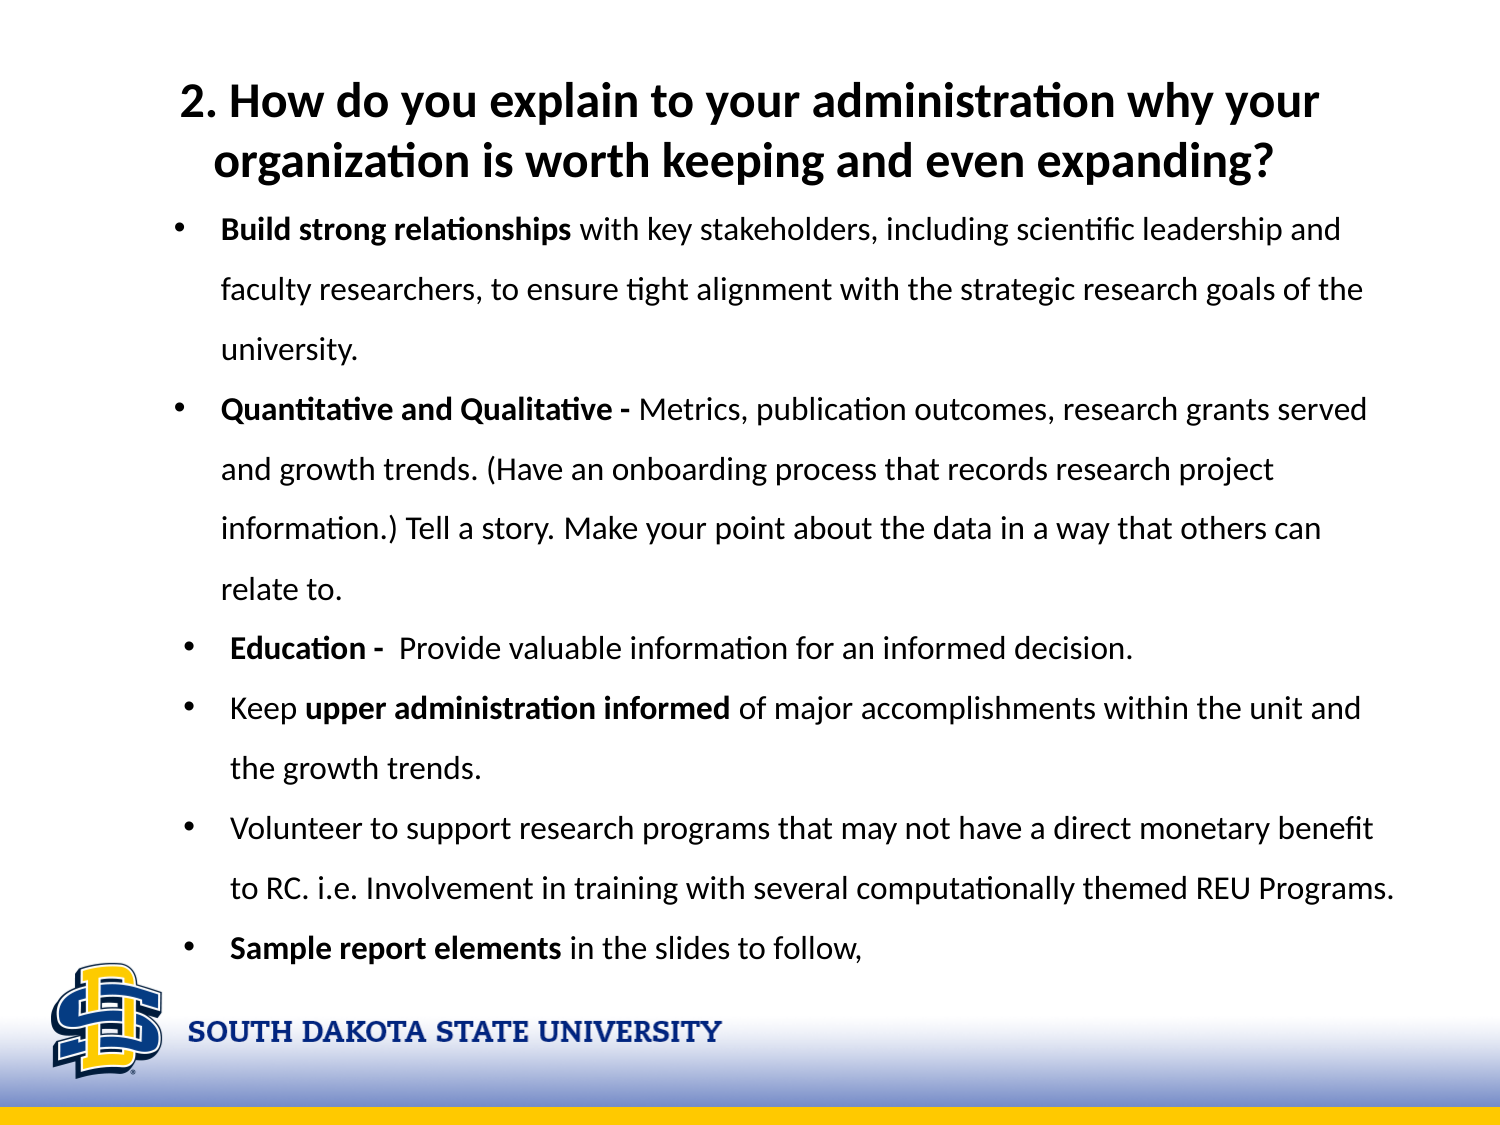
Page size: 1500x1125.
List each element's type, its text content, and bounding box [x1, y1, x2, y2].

picture [0, 0, 1500, 1125]
list 2. How do you explain to your administration why your organization is worth keeping and even expanding? Build strong relationships with key stakeholders, including scientific leadership and faculty researchers, to ensure tight alignment with the strategic research goals of the university. Quantitative and Qualitative - Metrics, publication outcomes, research grants served and growth trends. (Have an onboarding process that records research project information.) Tell a story. Make your point about the data in a way that others can relate to. Education - Provide valuable information for an informed decision. Keep upper administration informed of major accomplishments within the unit and the growth trends. Volunteer to support research programs that may not have a direct monetary benefit to RC. i.e. Involvement in training with several computationally themed REU Programs. Sample report elements in the slides to follow, [84, 0, 1416, 1005]
